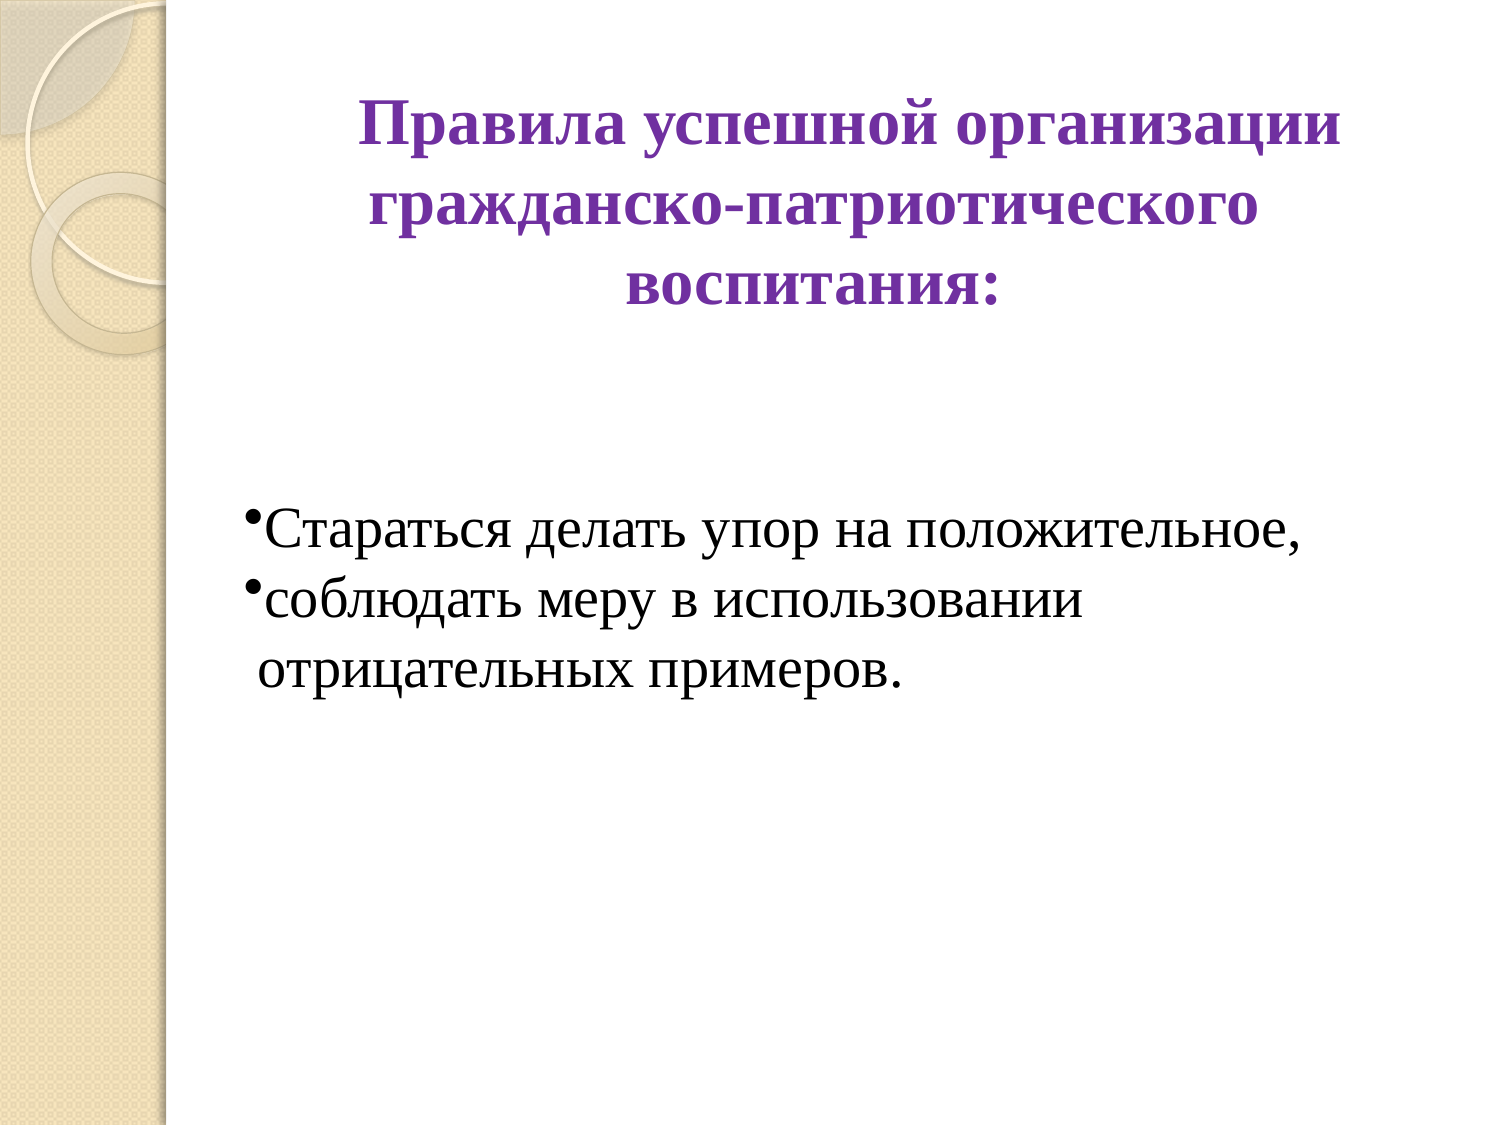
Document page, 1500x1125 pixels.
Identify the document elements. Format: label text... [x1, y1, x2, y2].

text_box Стараться делать упор на положительное, соблюдать меру в использовании отрицательных примеров. [228, 481, 1333, 707]
text_box Правила успешной организации гражданско-патриотического воспитания: [187, 70, 1442, 325]
